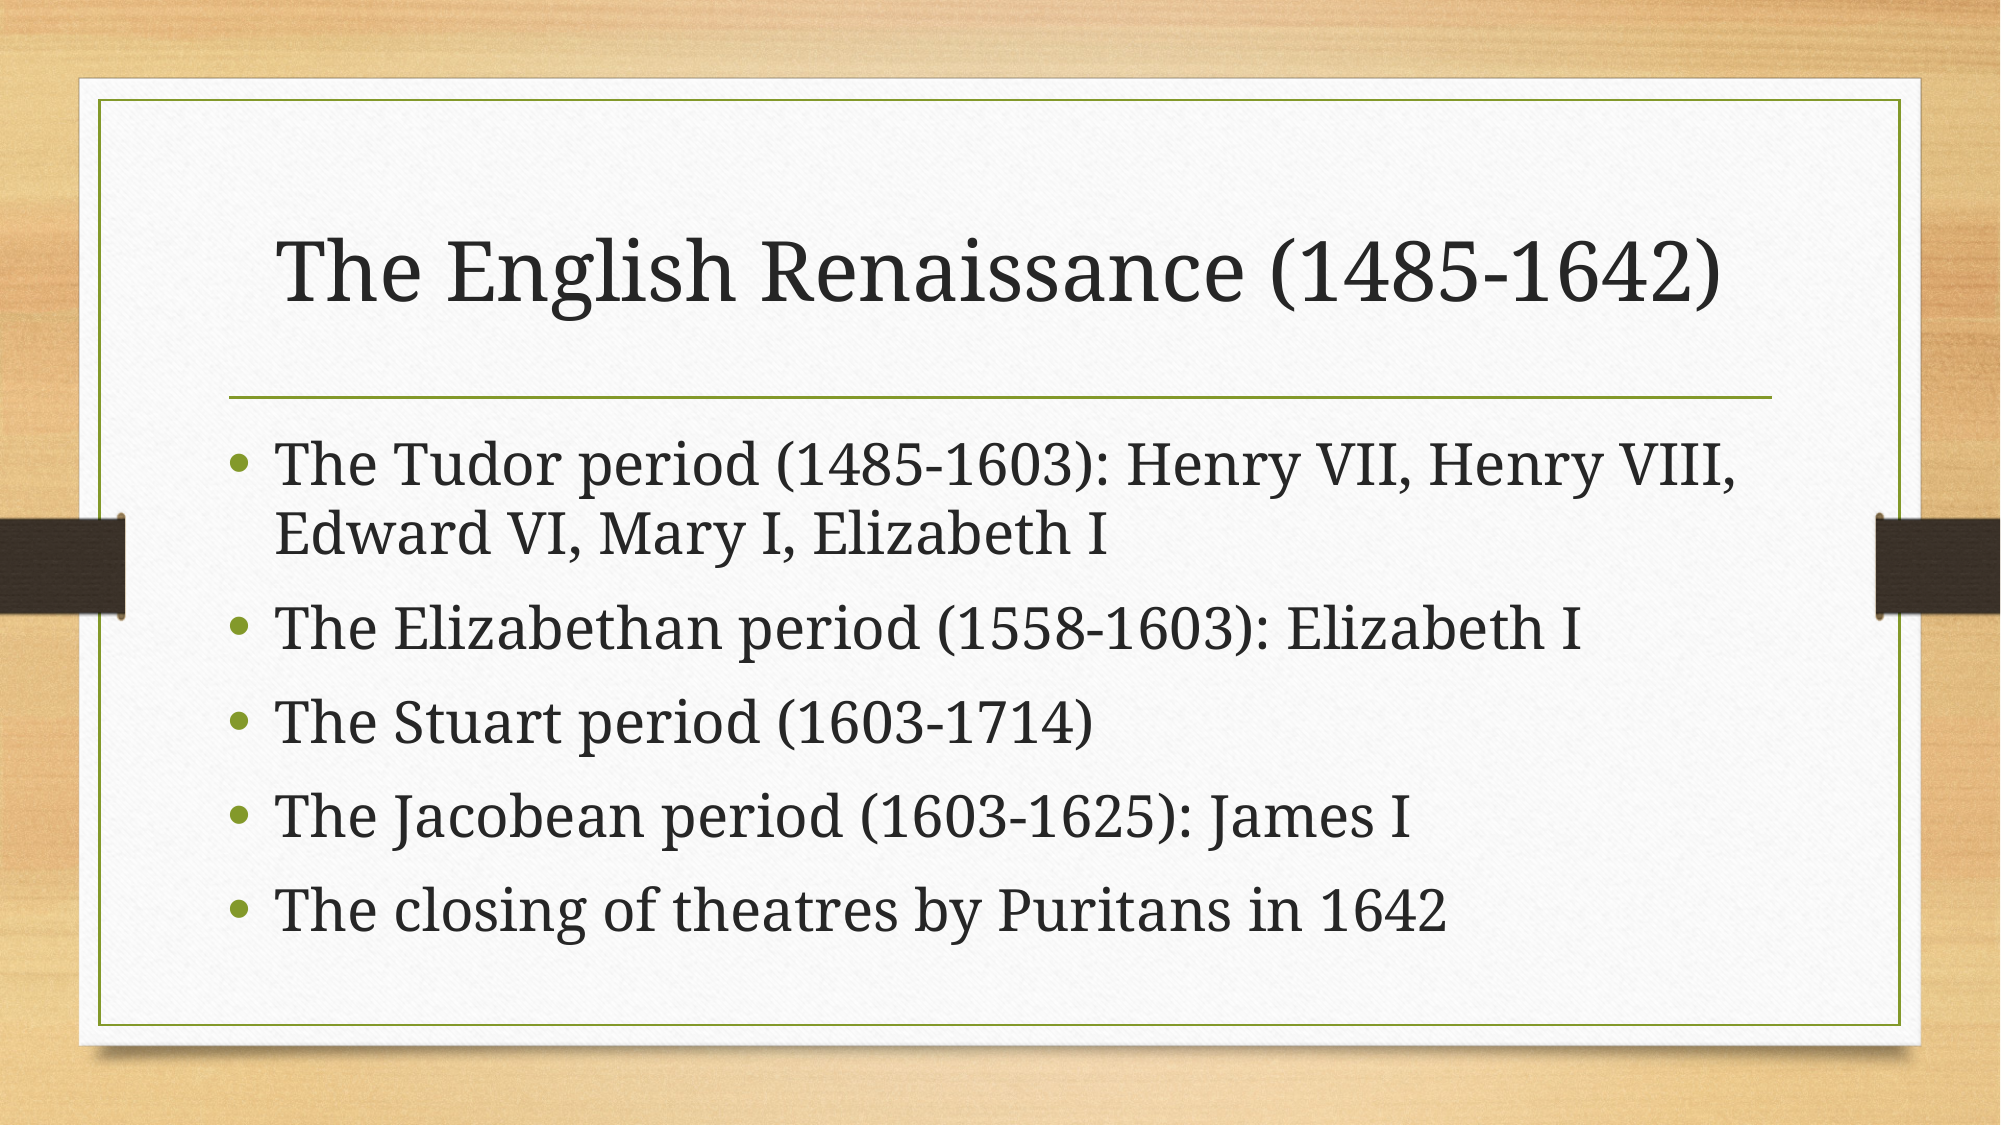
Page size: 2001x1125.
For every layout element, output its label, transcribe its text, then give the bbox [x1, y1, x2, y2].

list The Tudor period (1485-1603): Henry VII, Henry VIII, Edward VI, Mary I, Elizabeth I The Elizabethan period (1558-1603): Elizabeth I The Stuart period (1603-1714) The Jacobean period (1603-1625): James I The closing of theatres by Puritans in 1642 [212, 419, 1788, 964]
title The English Renaissance (1485-1642) [212, 161, 1788, 375]
picture [0, 0, 2001, 1125]
